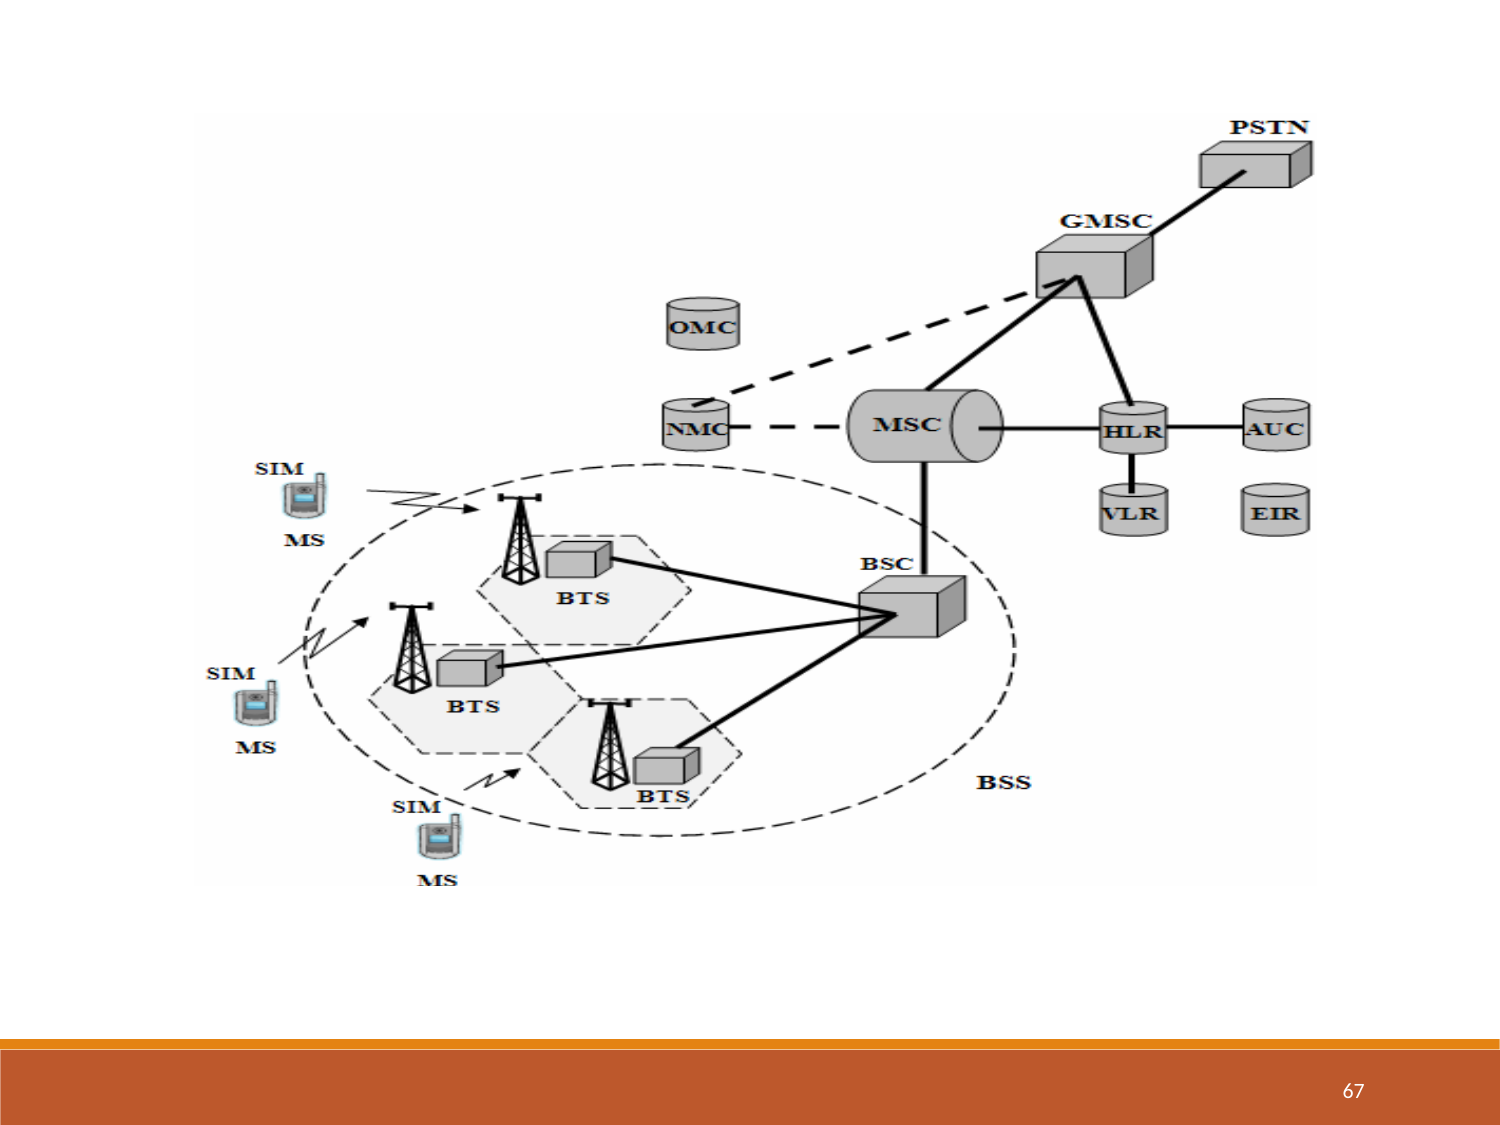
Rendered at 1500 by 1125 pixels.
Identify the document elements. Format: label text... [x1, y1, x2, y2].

picture [194, 113, 1318, 887]
slide_number 67 [1218, 1059, 1380, 1120]
